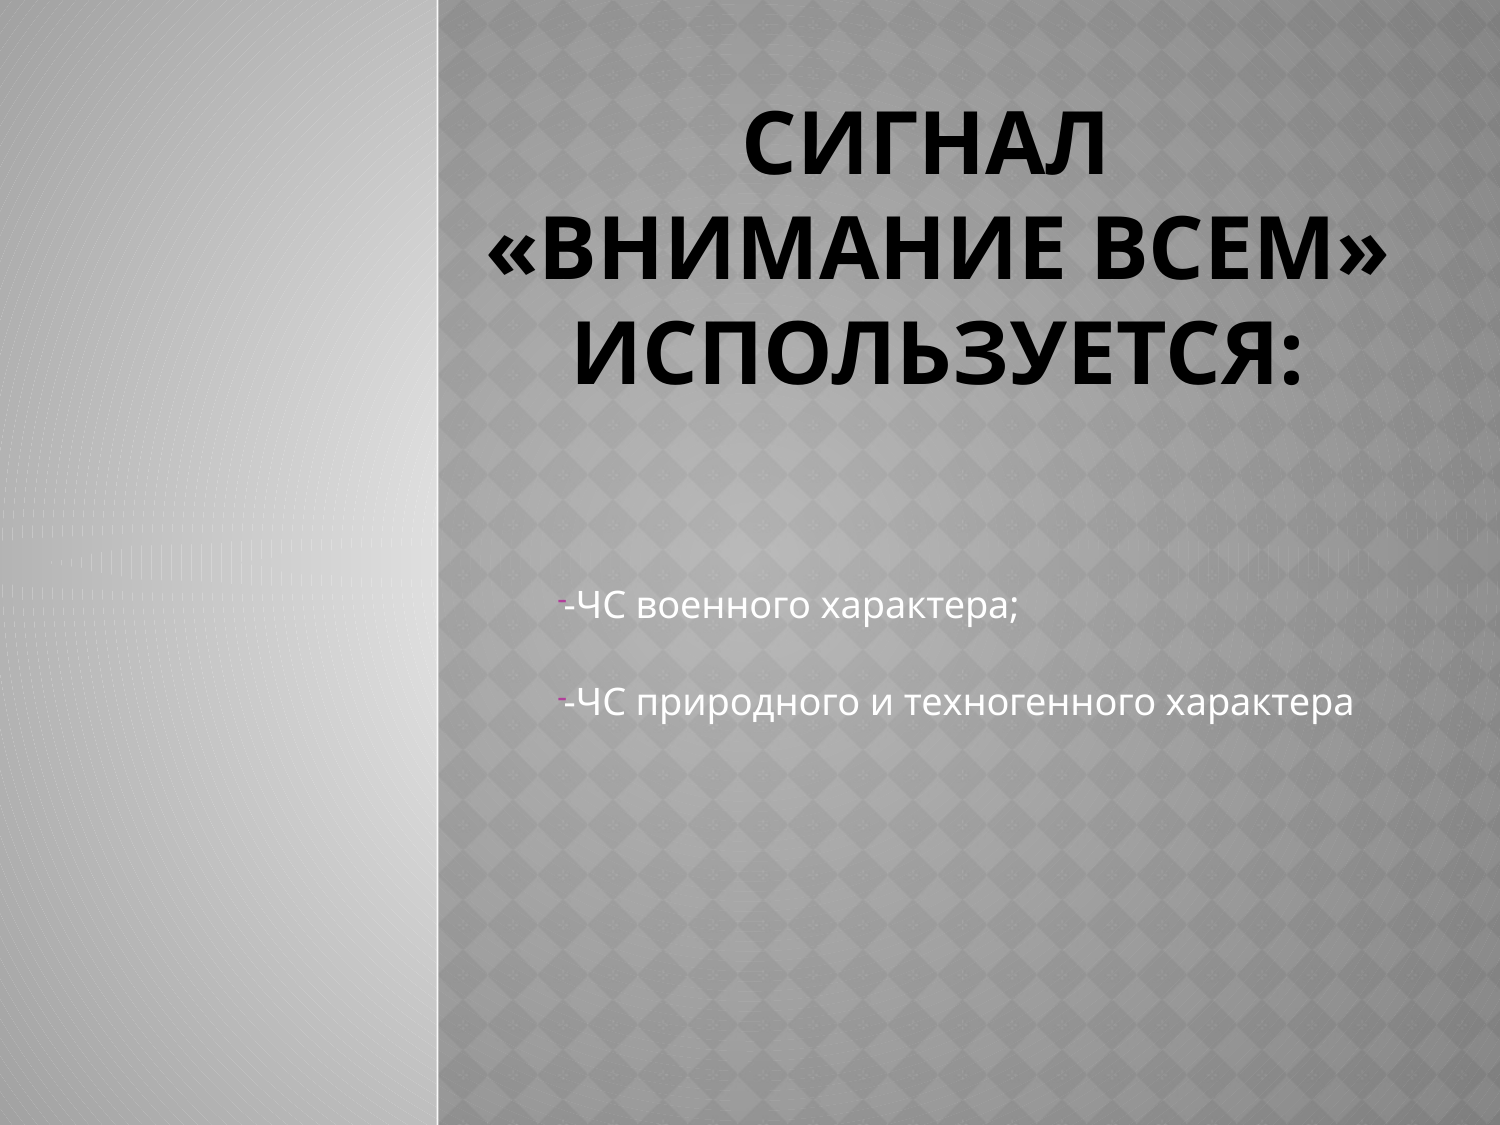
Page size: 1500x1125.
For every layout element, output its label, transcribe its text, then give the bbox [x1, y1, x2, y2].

subtitle -ЧС военного характера; -ЧС природного и техногенного характера [550, 580, 1390, 762]
title Сигнал «внимание всем» используется: [421, 87, 1454, 558]
